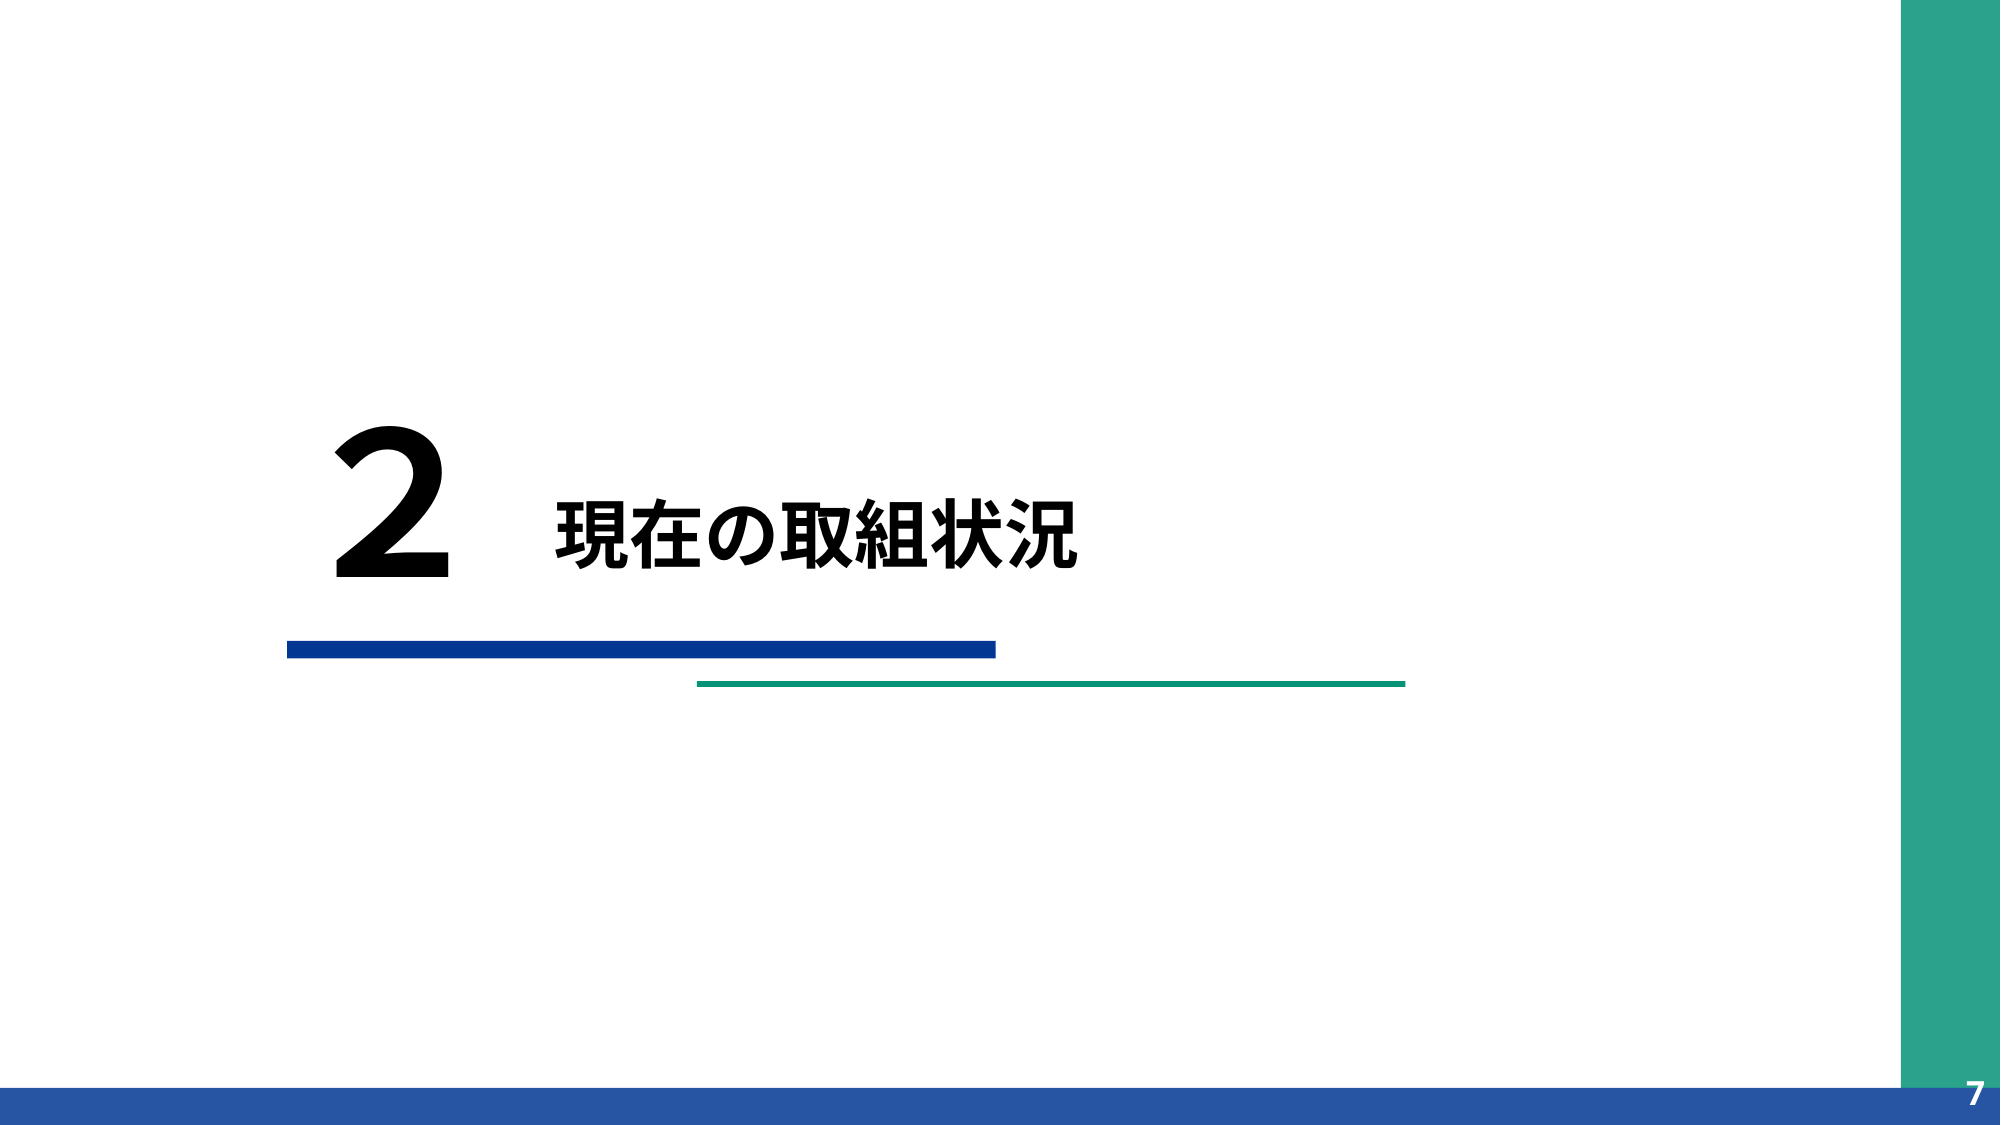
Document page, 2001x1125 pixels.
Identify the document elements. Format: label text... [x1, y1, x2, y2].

text_box [696, 680, 1406, 688]
slide_number 6 [1550, 1065, 2000, 1125]
text_box 現在の取組状況 [539, 479, 1412, 585]
text_box [286, 640, 997, 659]
text_box [1900, 0, 2000, 1065]
text_box ２ [277, 370, 497, 625]
text_box [0, 1087, 1550, 1125]
